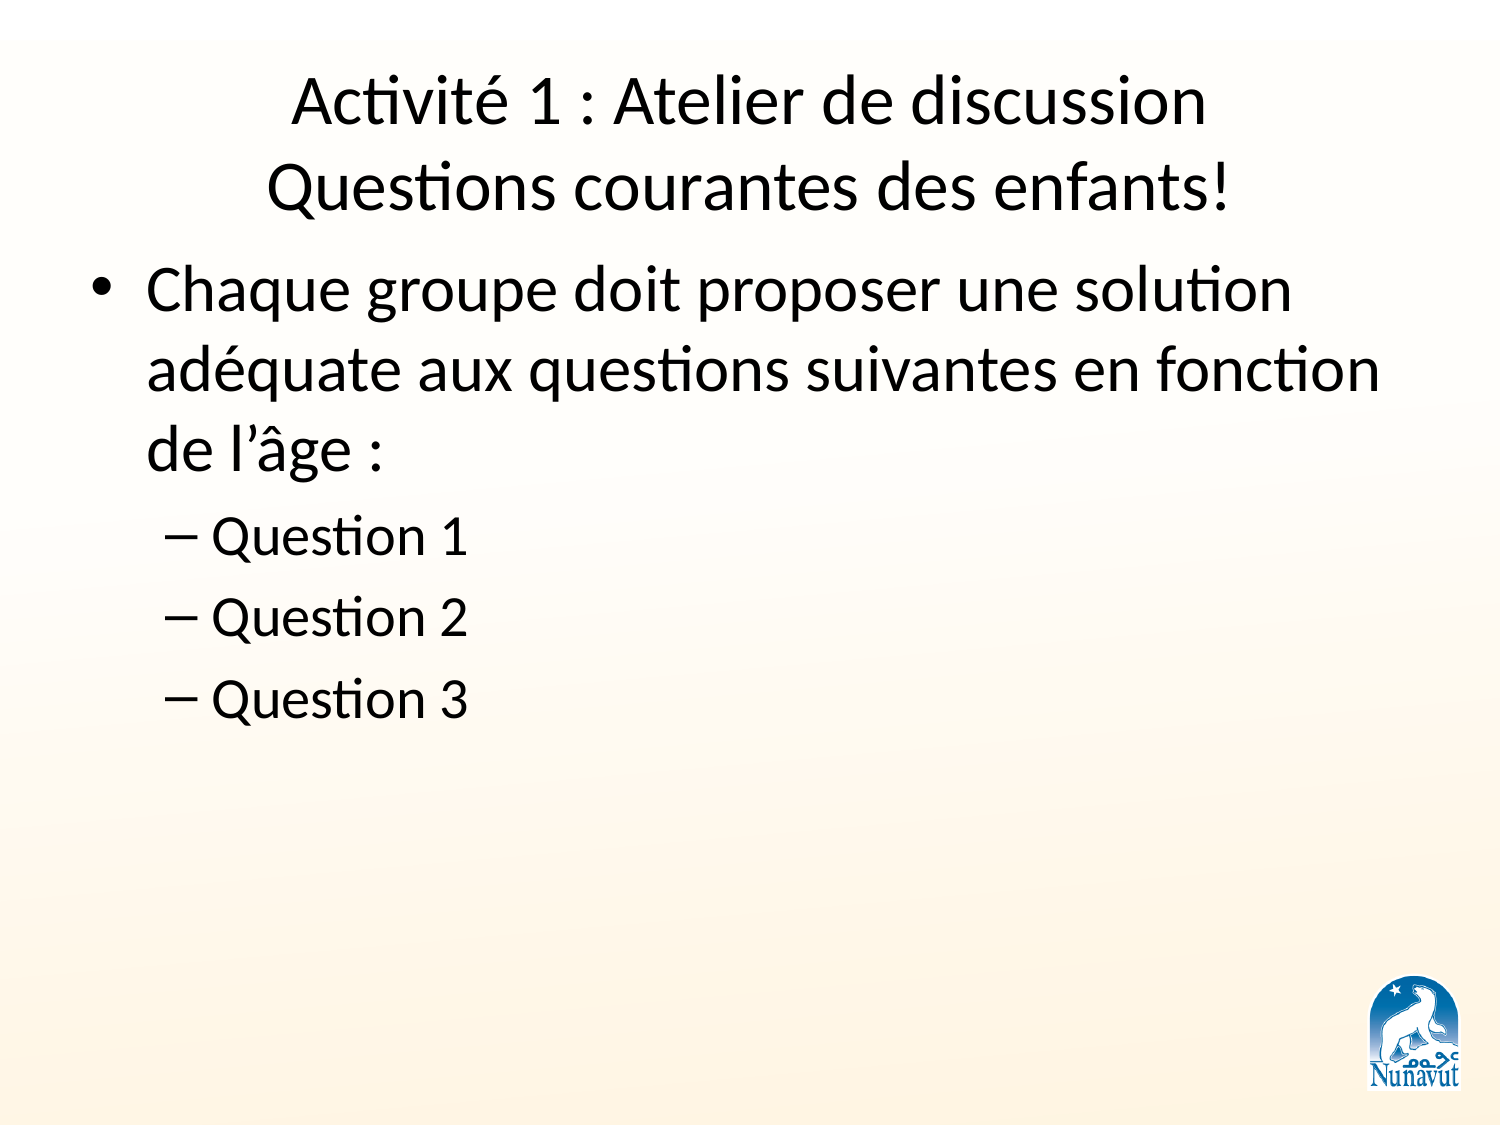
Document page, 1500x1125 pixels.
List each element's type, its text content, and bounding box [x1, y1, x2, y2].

picture [0, 0, 1500, 1125]
title Activité 1 : Atelier de discussion Questions courantes des enfants! [75, 45, 1425, 233]
list Chaque groupe doit proposer une solution adéquate aux questions suivantes en fonction de l’âge : Question 1 Question 2 Question 3 [75, 237, 1425, 1088]
